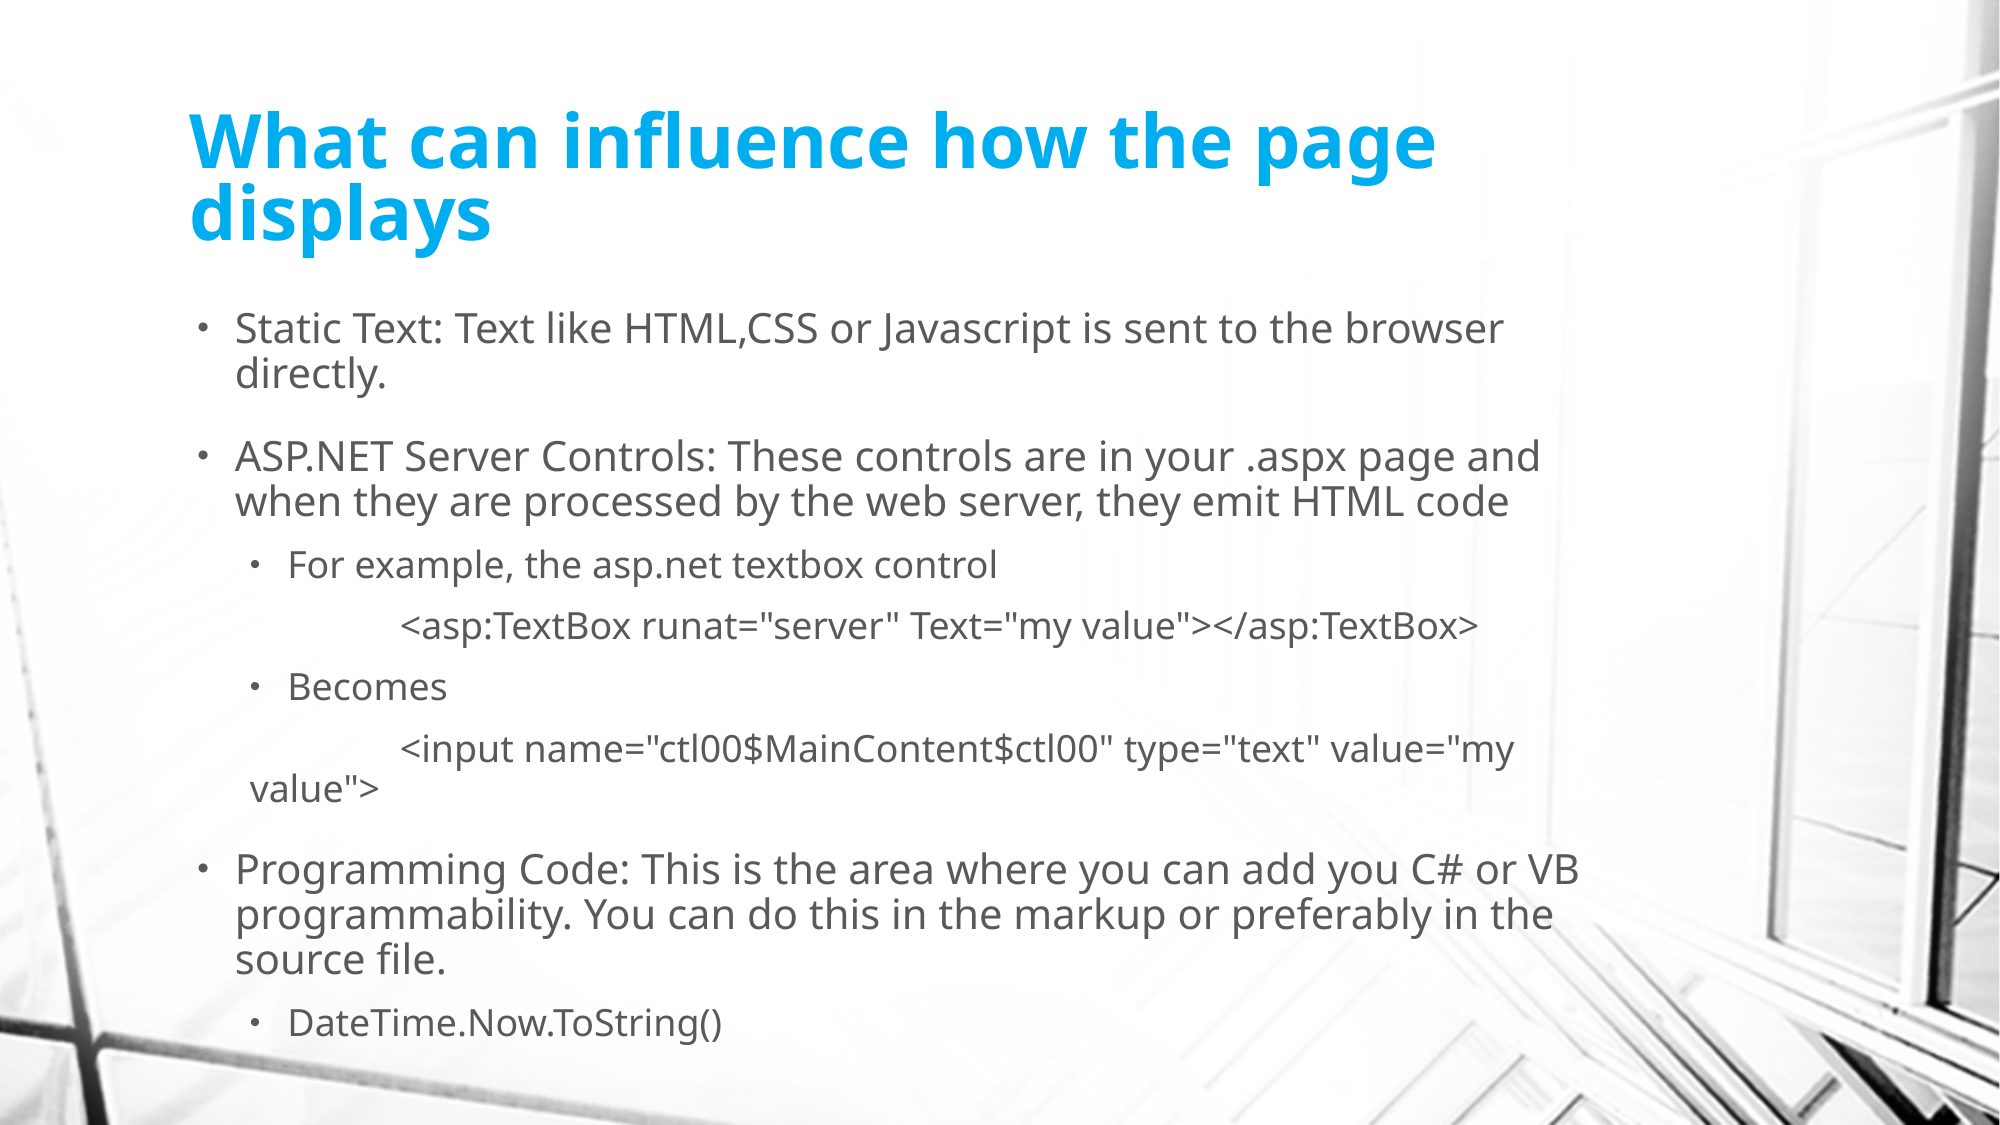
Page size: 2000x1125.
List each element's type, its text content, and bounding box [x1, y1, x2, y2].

picture [0, 0, 2000, 1125]
list Static Text: Text like HTML,CSS or Javascript is sent to the browser directly. ASP.NET Server Controls: These controls are in your .aspx page and when they are processed by the web server, they emit HTML code For example, the asp.net textbox control <asp:TextBox runat="server" Text="my value"></asp:TextBox> Becomes <input name="ctl00$MainContent$ctl00" type="text" value="my value"> Programming Code: This is the area where you can add you C# or VB programmability. You can do this in the markup or preferably in the source file. DateTime.Now.ToString() [174, 299, 1600, 988]
title What can influence how the page displays [174, 87, 1600, 263]
